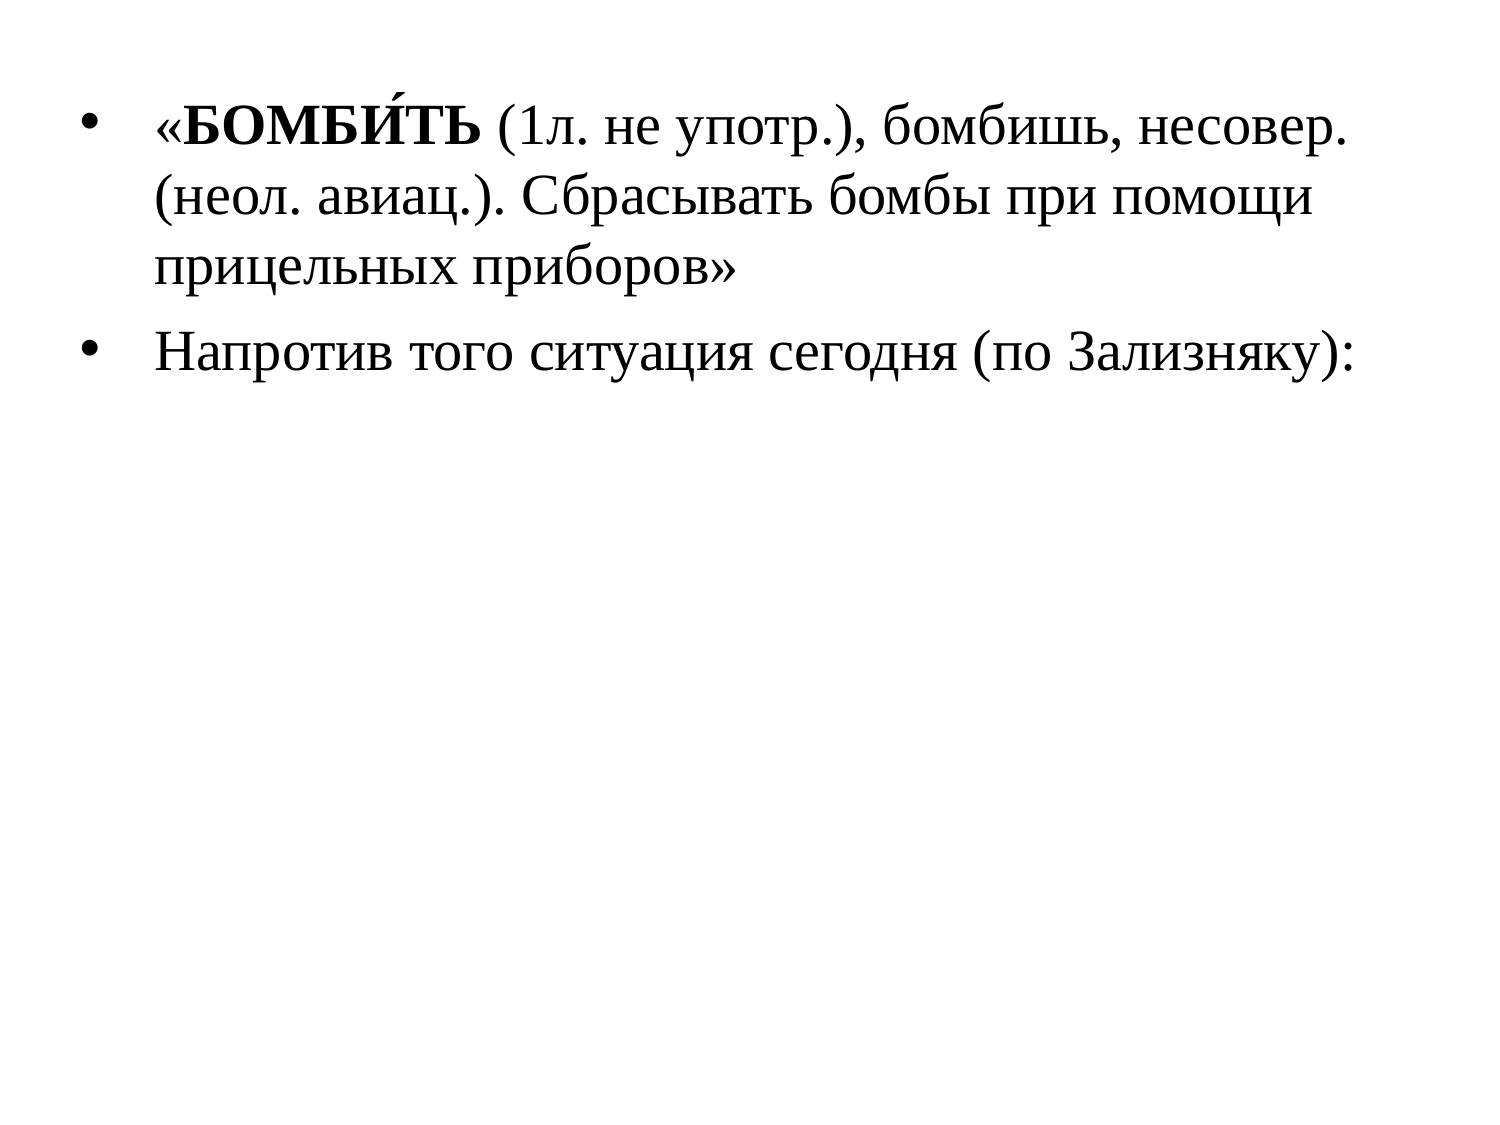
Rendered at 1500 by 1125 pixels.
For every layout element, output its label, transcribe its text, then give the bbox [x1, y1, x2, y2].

list «БОМБИ́ТЬ (1л. не употр.), бомбишь, несовер. (неол. авиац.). Сбрасывать бомбы при помощи прицельных приборов» Напротив того ситуация сегодня (по Зализняку): [64, 78, 1459, 398]
